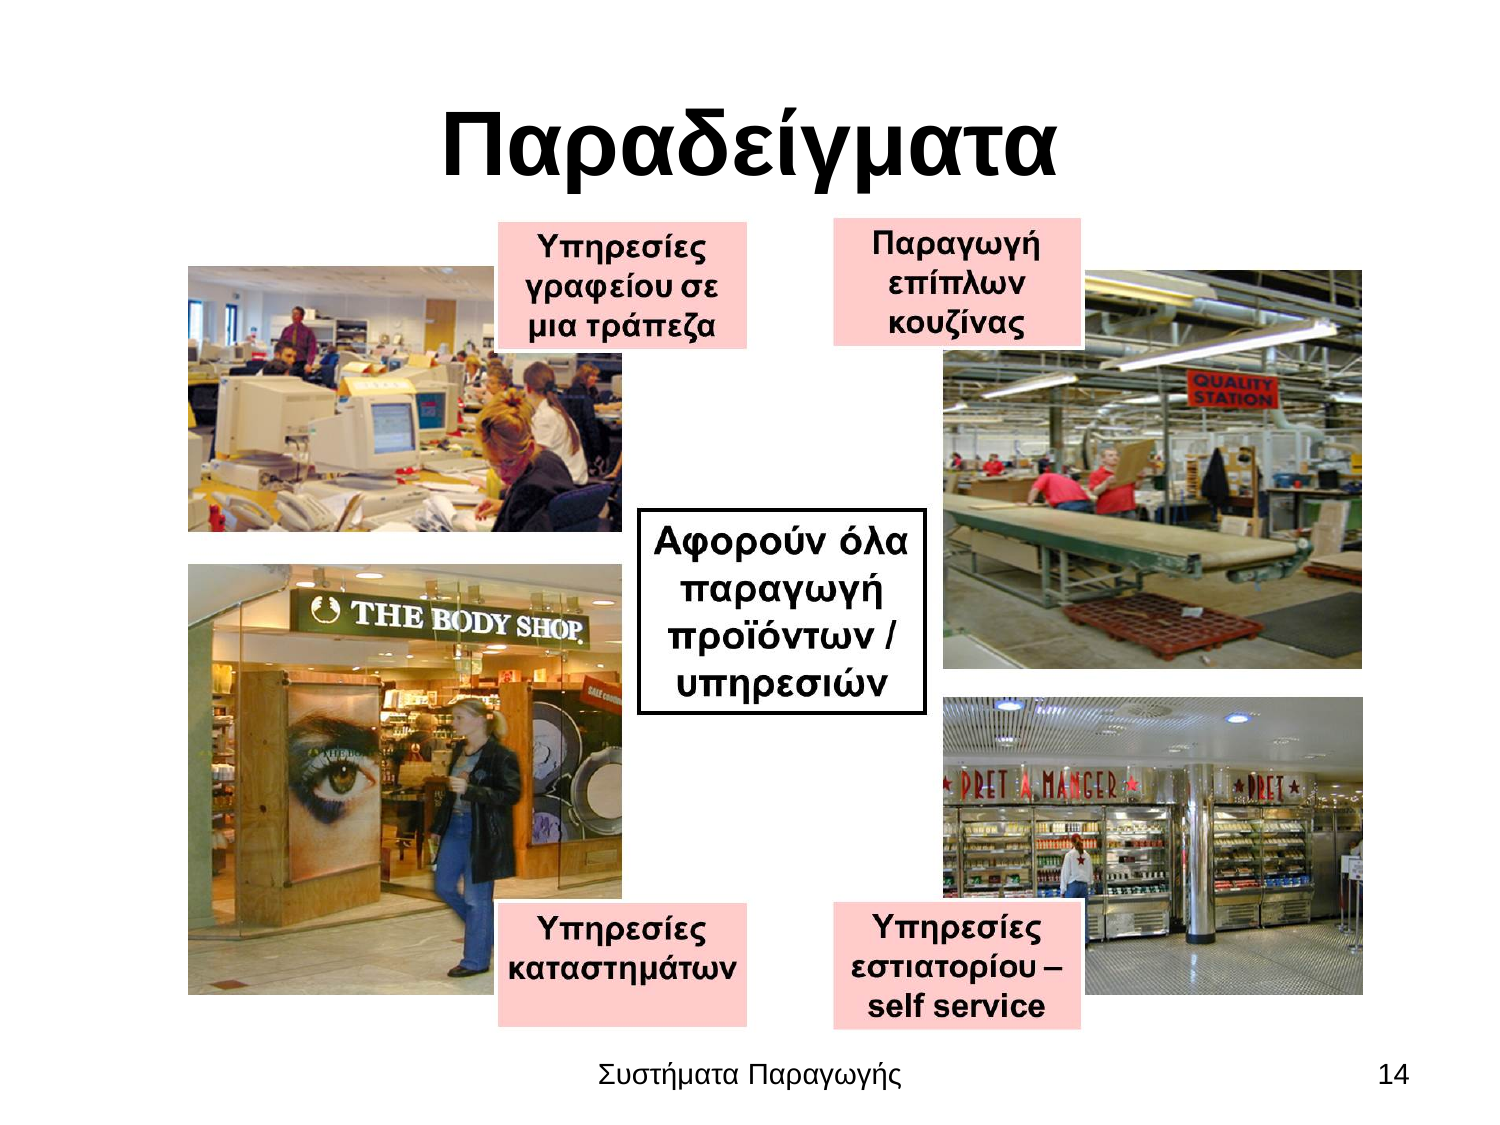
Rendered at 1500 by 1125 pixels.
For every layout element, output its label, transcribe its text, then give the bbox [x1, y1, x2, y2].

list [187, 212, 1363, 1045]
footer Συστήματα Παραγωγής [512, 1053, 988, 1103]
slide_number 14 [1074, 1042, 1425, 1103]
title Παραδείγματα [75, 45, 1425, 233]
